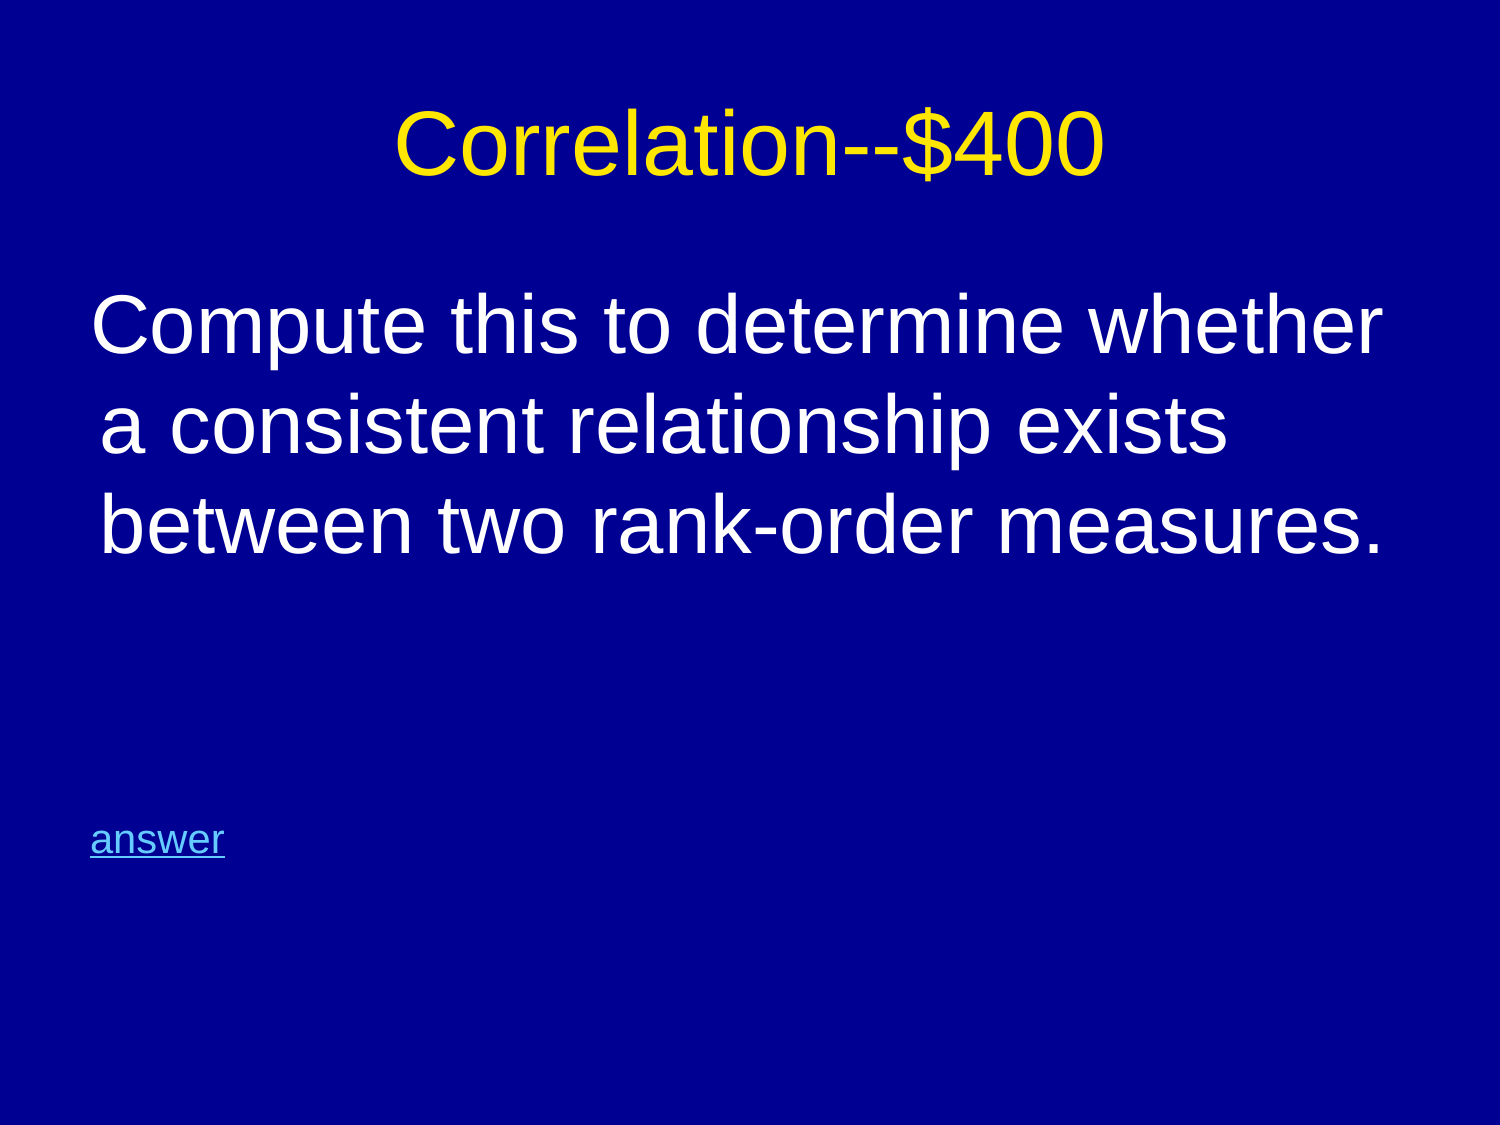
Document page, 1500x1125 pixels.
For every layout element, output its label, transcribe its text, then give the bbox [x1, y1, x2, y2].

list Compute this to determine whether a consistent relationship exists between two rank-order measures. answer [75, 262, 1425, 1005]
title Correlation--$400 [75, 45, 1425, 233]
